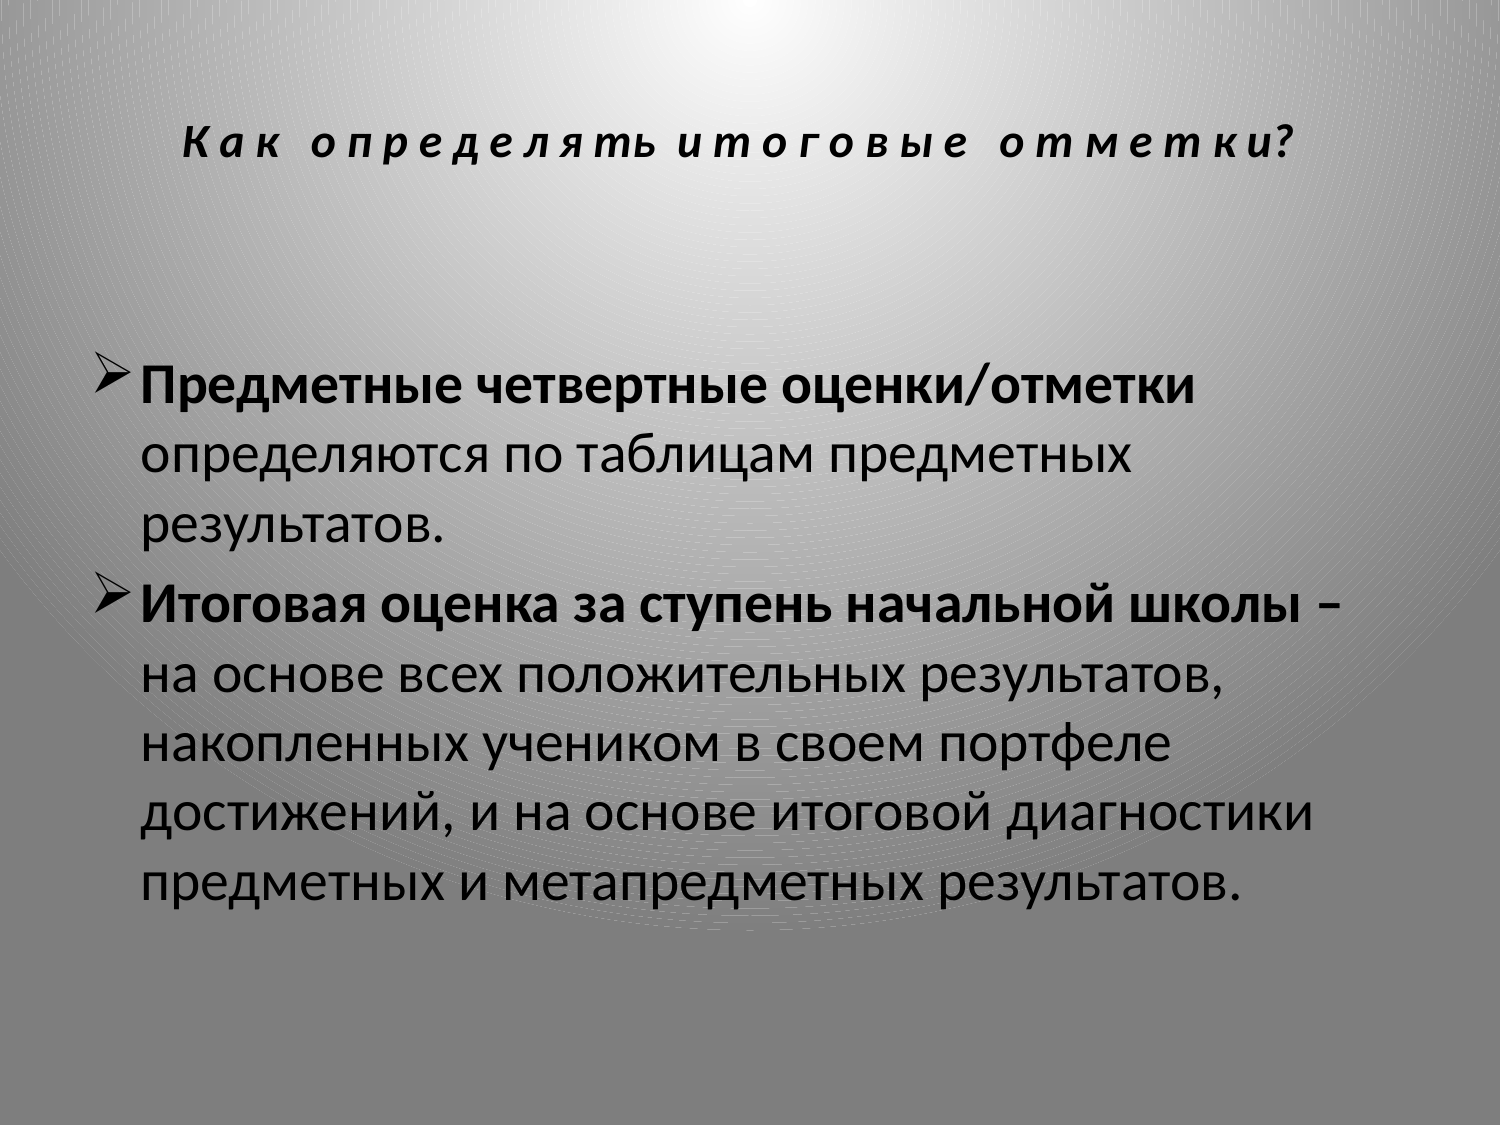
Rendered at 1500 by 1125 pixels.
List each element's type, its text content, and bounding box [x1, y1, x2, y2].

title К а к о п р е д е л я ть и т о г о в ы е о т м е т к и? [17, 45, 1471, 233]
list Предметные четвертные оценки/отметки определяются по таблицам предметных результатов. Итоговая оценка за ступень начальной школы – на основе всех положительных результатов, накопленных учеником в своем портфеле достижений, и на основе итоговой диагностики предметных и метапредметных результатов. [75, 338, 1425, 1005]
